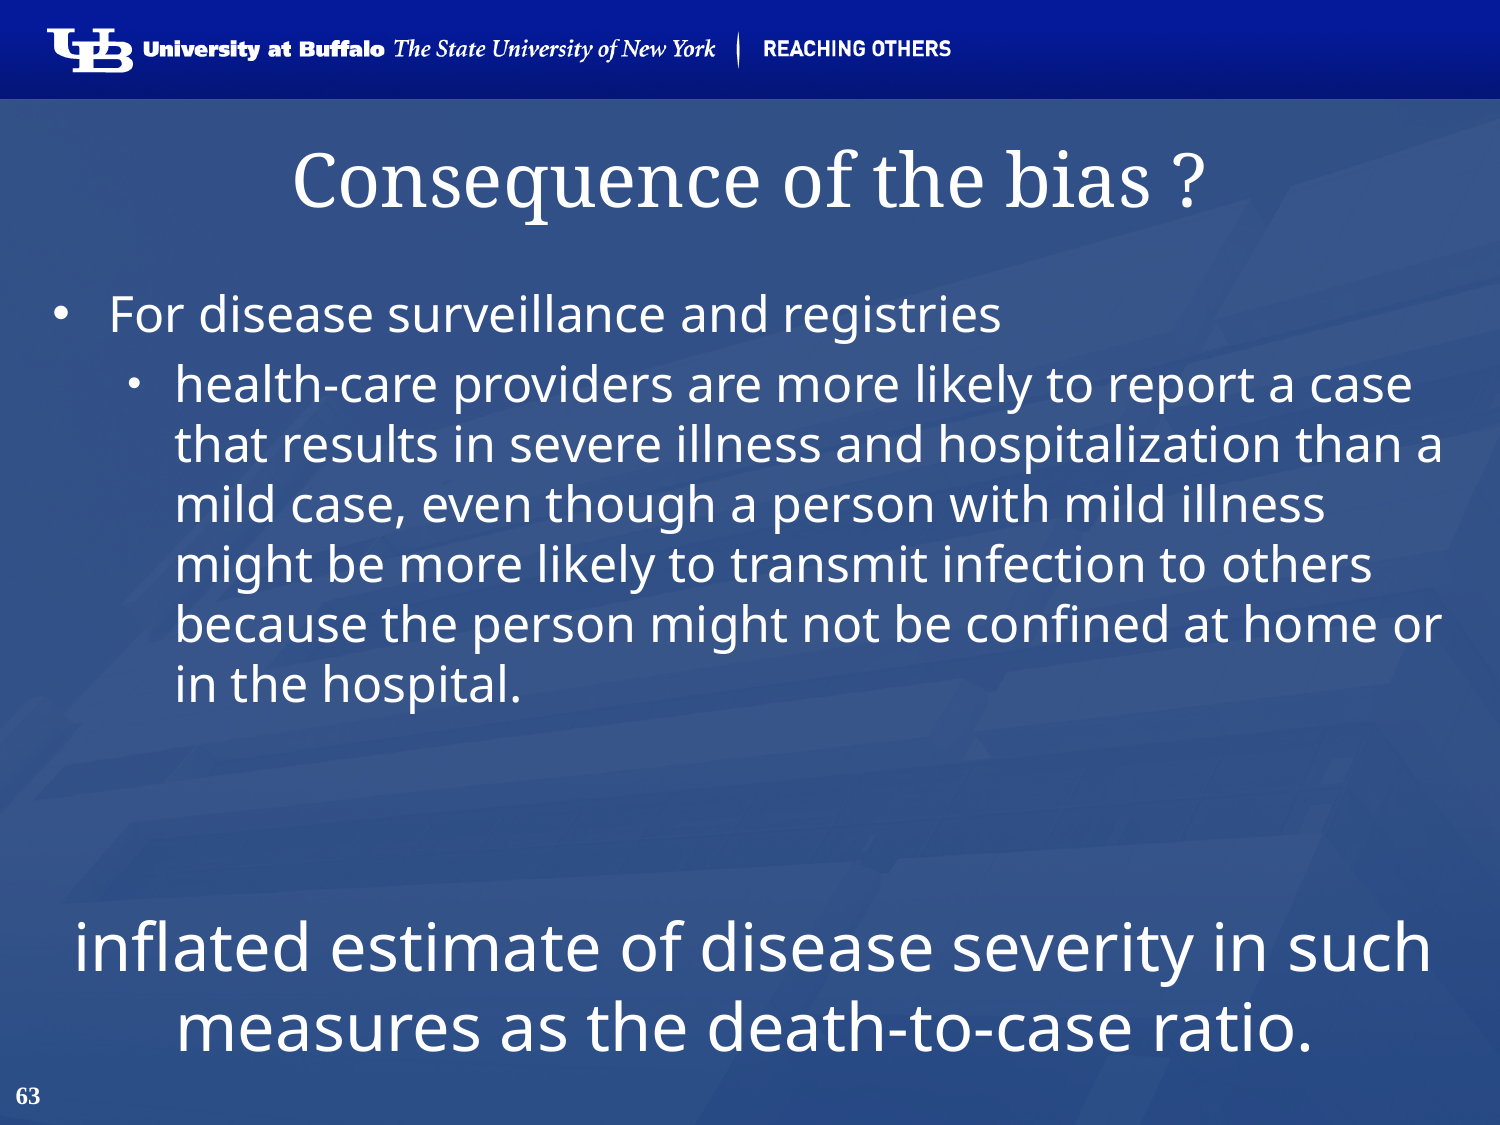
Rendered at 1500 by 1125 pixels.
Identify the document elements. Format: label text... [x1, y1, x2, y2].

title Consequence of the bias ? [37, 125, 1463, 250]
slide_number 63 [0, 1064, 75, 1125]
list For disease surveillance and registries health-care providers are more likely to report a case that results in severe illness and hospitalization than a mild case, even though a person with mild illness might be more likely to transmit infection to others because the person might not be confined at home or in the hospital. inflated estimate of disease severity in such measures as the death-to-case ratio. [37, 275, 1463, 1088]
picture [0, 0, 1500, 99]
